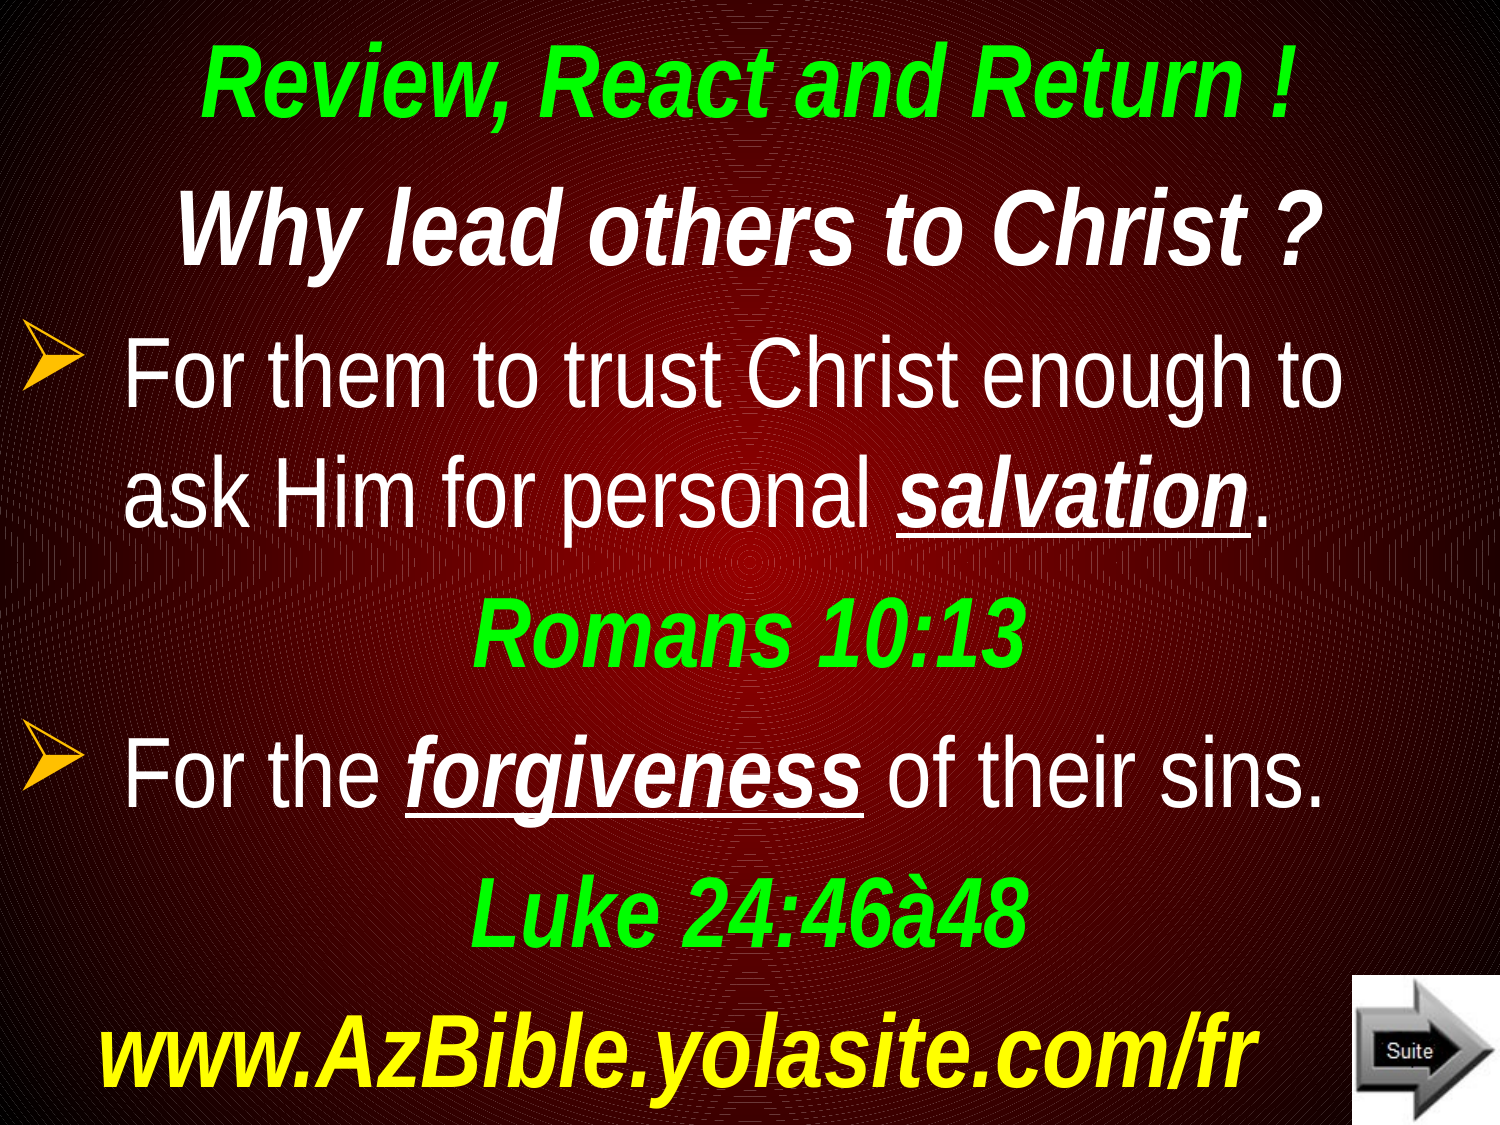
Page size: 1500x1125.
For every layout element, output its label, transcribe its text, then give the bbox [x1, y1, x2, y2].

picture [1353, 976, 1500, 1125]
list www.AzBible.yolasite.com/fr [1, 975, 1353, 1125]
list Why lead others to Christ ? For them to trust Christ enough to ask Him for personal salvation. Romans 10:13 For the forgiveness of their sins. Luke 24:46à48 [0, 149, 1500, 976]
title Review, React and Return ! [0, 5, 1500, 149]
